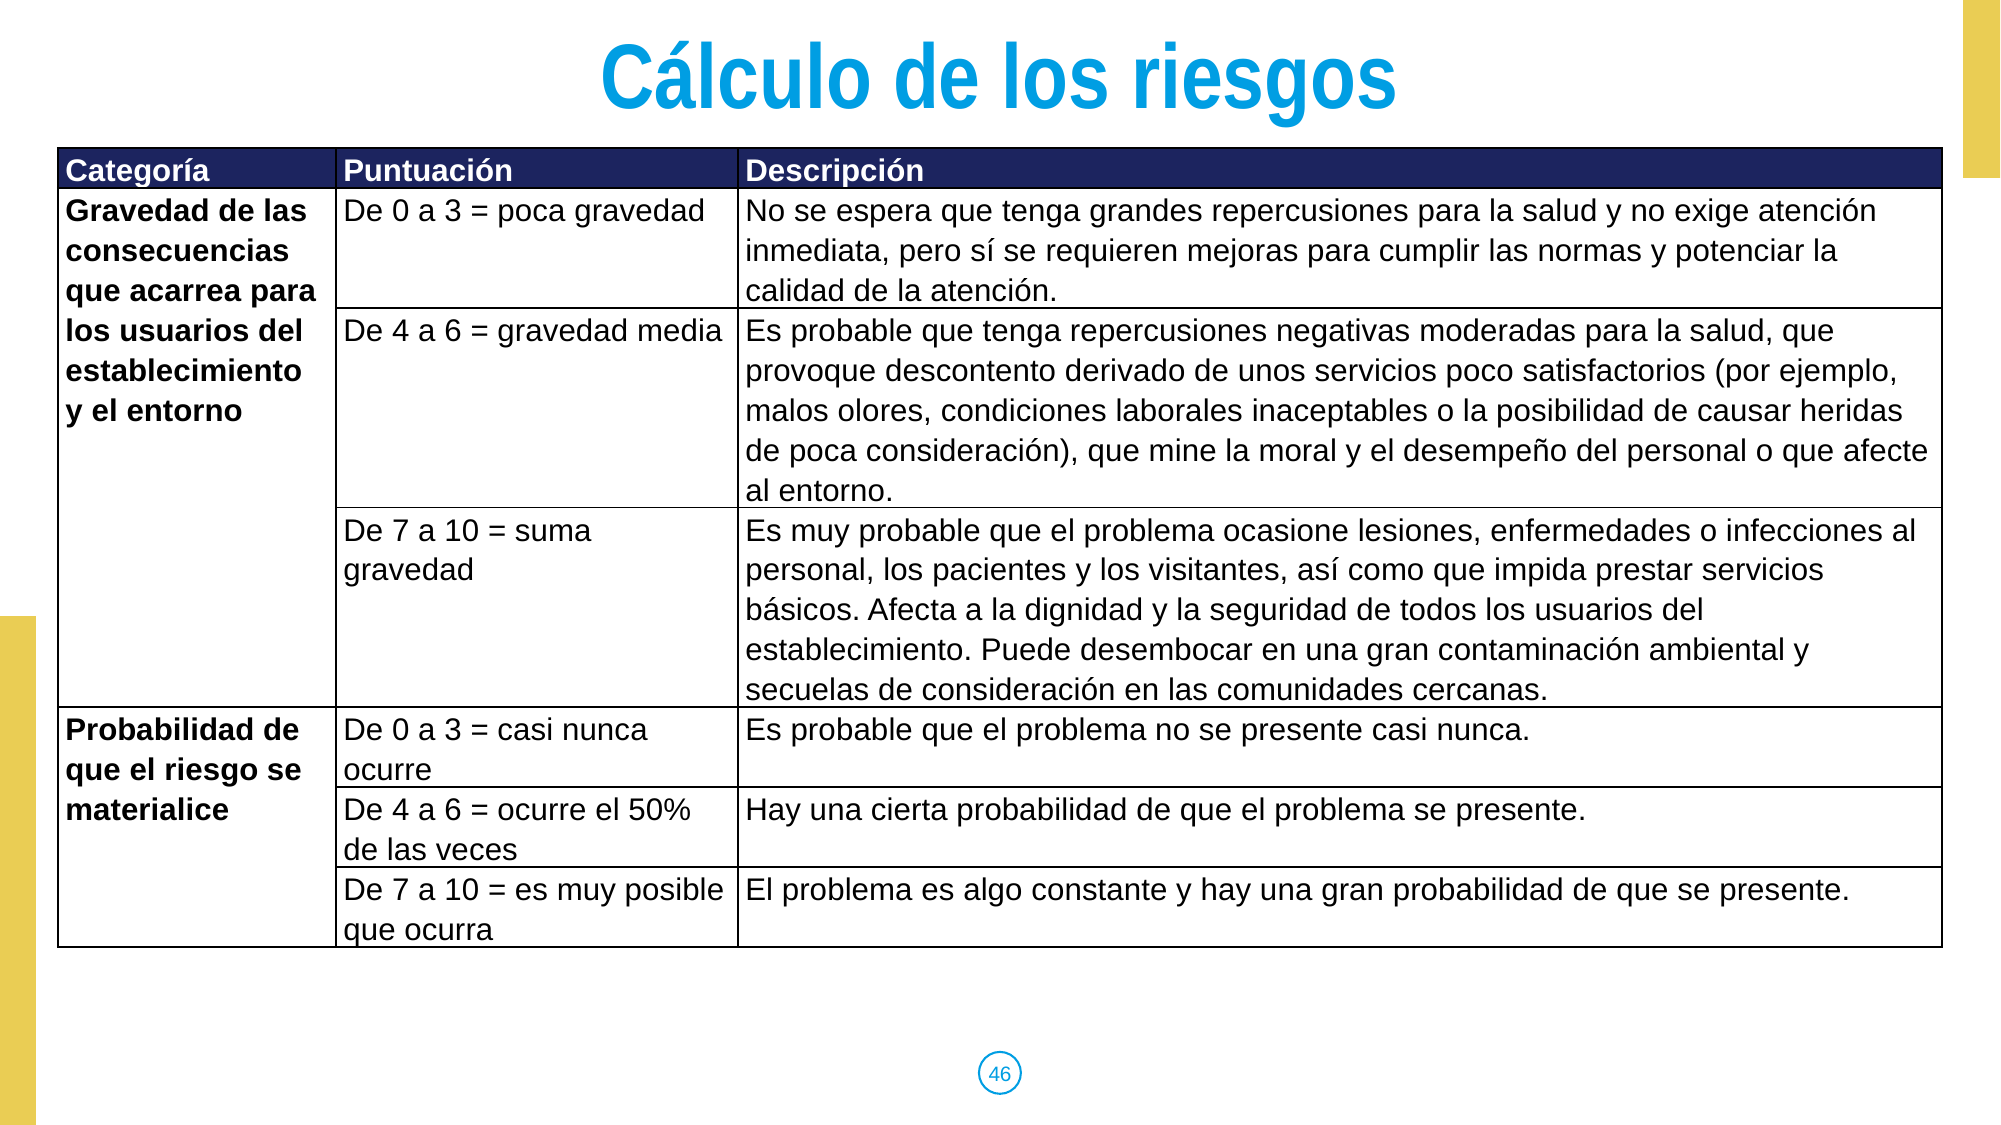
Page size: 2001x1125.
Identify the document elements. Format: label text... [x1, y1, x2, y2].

table_cell De 4 a 6 = ocurre el 50% de las veces [337, 788, 737, 866]
table_header Descripción [739, 149, 1941, 187]
table_cell De 7 a 10 = suma gravedad [337, 508, 737, 706]
title Cálculo de los riesgos [137, 22, 1863, 140]
table_cell No se espera que tenga grandes repercusiones para la salud y no exige atención inmediata, pero sí se requieren mejoras para cumplir las normas y potenciar la calidad de la atención. [739, 189, 1941, 307]
table_header Puntuación [337, 149, 737, 187]
table_cell Es probable que tenga repercusiones negativas moderadas para la salud, que provoque descontento derivado de unos servicios poco satisfactorios (por ejemplo, malos olores, condiciones laborales inaceptables o la posibilidad de causar heridas de poca consideración), que mine la moral y el desempeño del personal o que afecte al entorno. [739, 309, 1941, 507]
table_cell Es muy probable que el problema ocasione lesiones, enfermedades o infecciones al personal, los pacientes y los visitantes, así como que impida prestar servicios básicos. Afecta a la dignidad y la seguridad de todos los usuarios del establecimiento. Puede desembocar en una gran contaminación ambiental y secuelas de consideración en las comunidades cercanas. [739, 508, 1941, 706]
table_cell Es probable que el problema no se presente casi nunca. [739, 708, 1941, 786]
table_cell De 0 a 3 = poca gravedad [337, 189, 737, 307]
table_cell De 4 a 6 = gravedad media [337, 309, 737, 507]
table_cell De 7 a 10 = es muy posible que ocurra [337, 868, 737, 946]
table_cell Gravedad de las consecuencias que acarrea para los usuarios del establecimiento y el entorno [59, 189, 335, 706]
table_cell Hay una cierta probabilidad de que el problema se presente. [739, 788, 1941, 866]
table_cell El problema es algo constante y hay una gran probabilidad de que se presente. [739, 868, 1941, 946]
table_header Categoría [59, 149, 335, 187]
table_cell Probabilidad de que el riesgo se materialice [59, 708, 335, 946]
slide_number 46 [0, 1042, 2000, 1103]
table_cell De 0 a 3 = casi nunca ocurre [337, 708, 737, 786]
